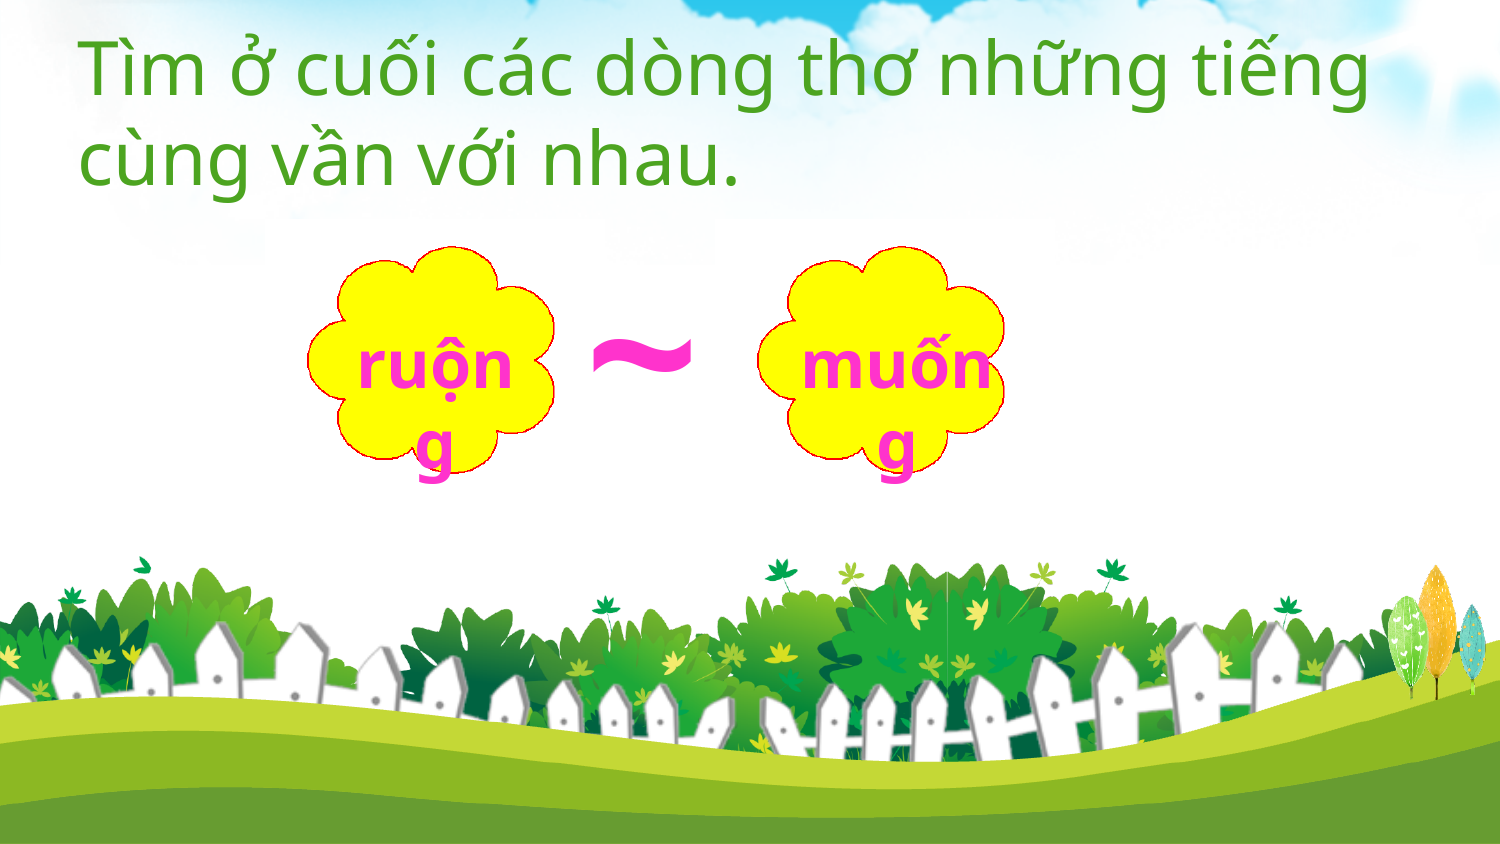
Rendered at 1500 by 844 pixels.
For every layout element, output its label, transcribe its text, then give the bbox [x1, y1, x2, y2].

text_box Tìm ở cuối các dòng thơ những tiếng cùng vần với nhau. [63, 13, 1447, 208]
text_box ~ [605, 219, 715, 474]
picture [0, 556, 1500, 844]
picture [0, 0, 1500, 496]
